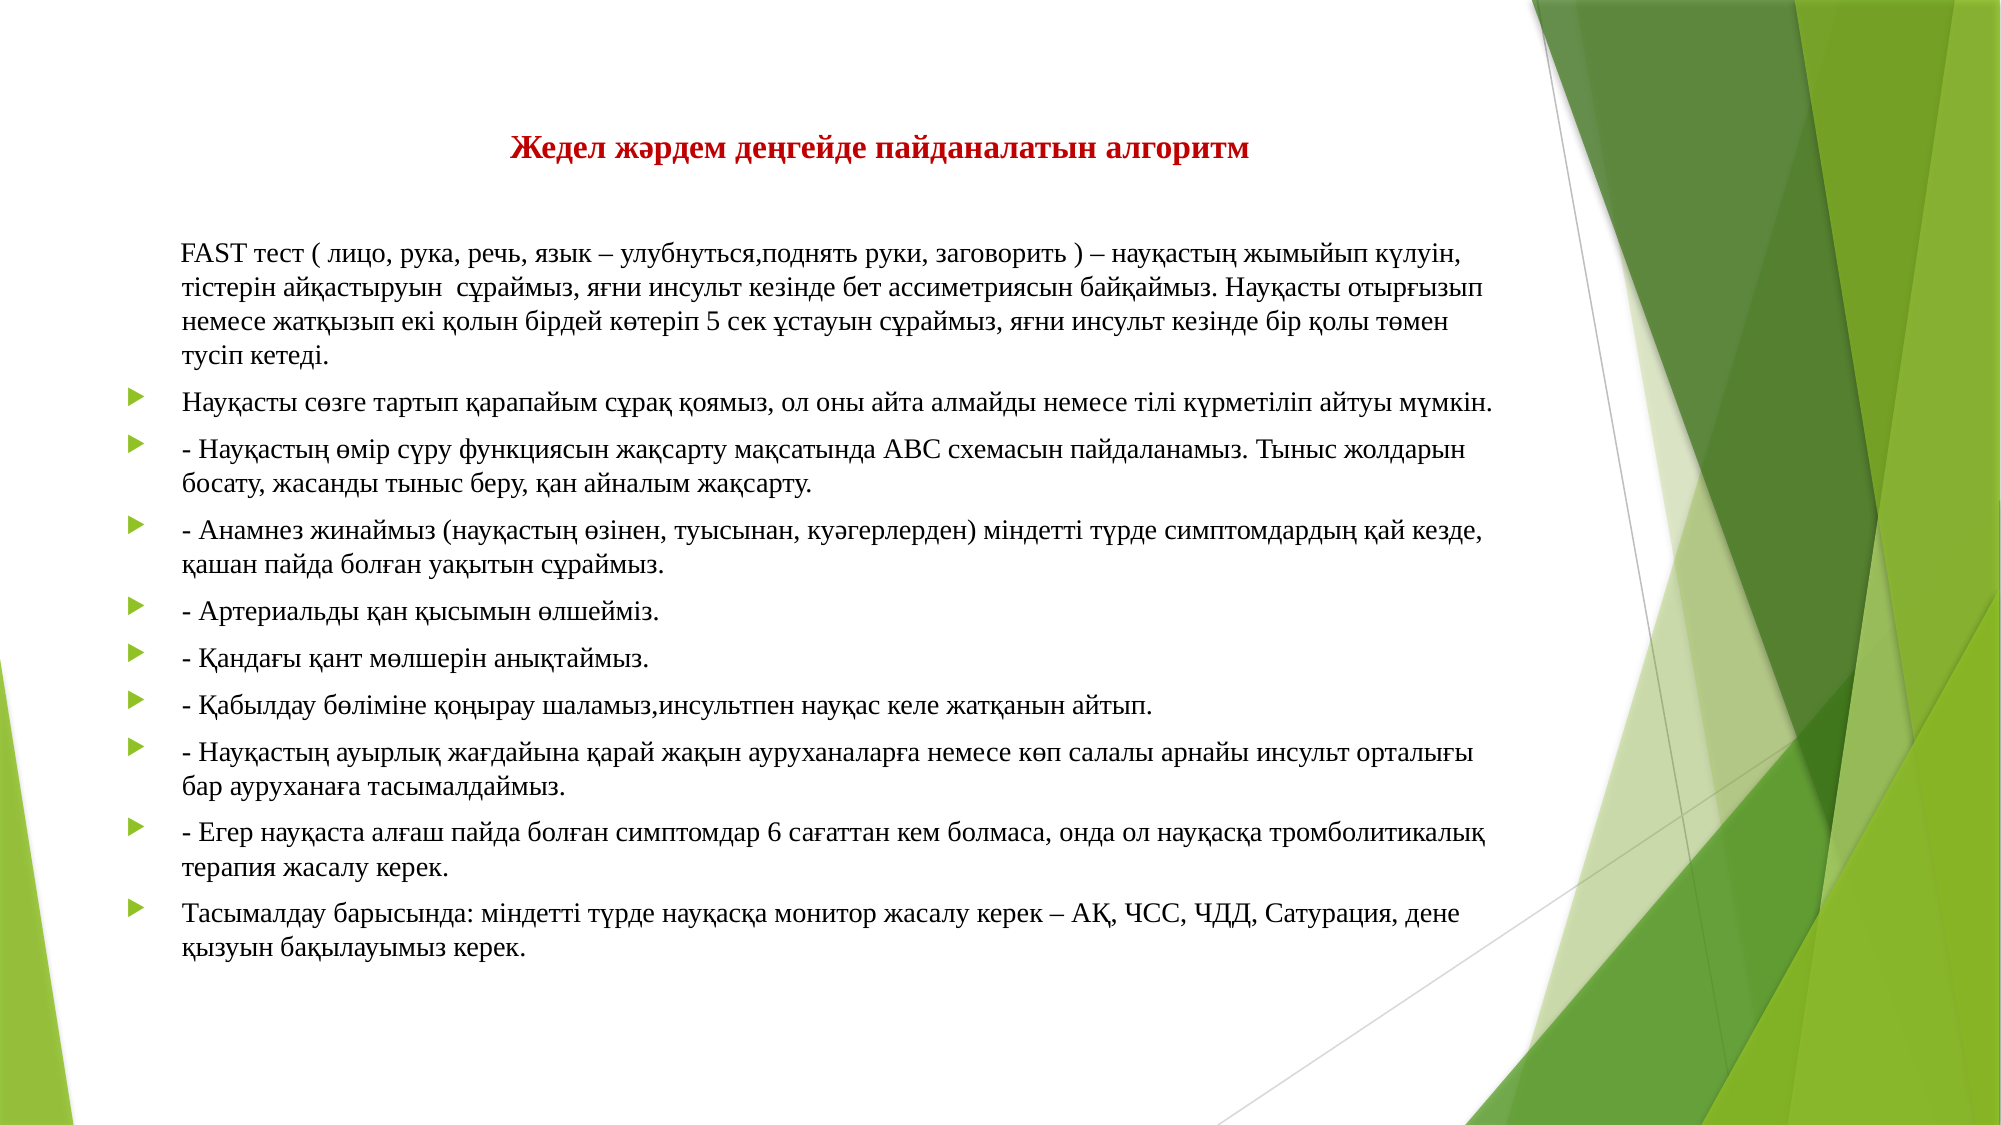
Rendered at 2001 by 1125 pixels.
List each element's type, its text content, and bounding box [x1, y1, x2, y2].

list Жедел жәрдем деңгейде пайданалатын алгоритм FAST тест ( лицо, рука, речь, язык – улубнуться,поднять руки, заговорить ) – науқастың жымыйып күлуін, тістерін айқастыруын сұраймыз, яғни инсульт кезінде бет ассиметриясын байқаймыз. Науқасты отырғызып немесе жатқызып екі қолын бірдей көтеріп 5 сек ұстауын сұраймыз, яғни инсульт кезінде бір қолы төмен тусіп кетеді. Науқасты сөзге тартып қарапайым сұрақ қоямыз, ол оны айта алмайды немесе тілі күрметіліп айтуы мүмкін. - Науқастың өмір сүру функциясын жақсарту мақсатында АВС схемасын пайдаланамыз. Тыныс жолдарын босату, жасанды тыныс беру, қан айналым жақсарту. - Анамнез жинаймыз (науқастың өзінен, туысынан, куәгерлерден) міндетті түрде симптомдардың қай кезде, қашан пайда болған уақытын сұраймыз. - Артериальды қан қысымын өлшейміз. - Қандағы қант мөлшерін анықтаймыз. - Қабылдау бөліміне қоңырау шаламыз,инсультпен науқас келе жатқанын айтып. - Науқастың ауырлық жағдайына қарай жақын ауруханаларға немесе көп салалы арнайы инсульт орталығы бар ауруханаға тасымалдаймыз. - Егер науқаста алғаш пайда болған симптомдар 6 сағаттан кем болмаса, онда ол науқасқа тромболитикалық терапия жасалу керек. Тасымалдау барысында: міндетті түрде науқасқа монитор жасалу керек – АҚ, ЧСС, ЧДД, Сатурация, дене қызуын бақылауымыз керек. [111, 117, 1522, 992]
